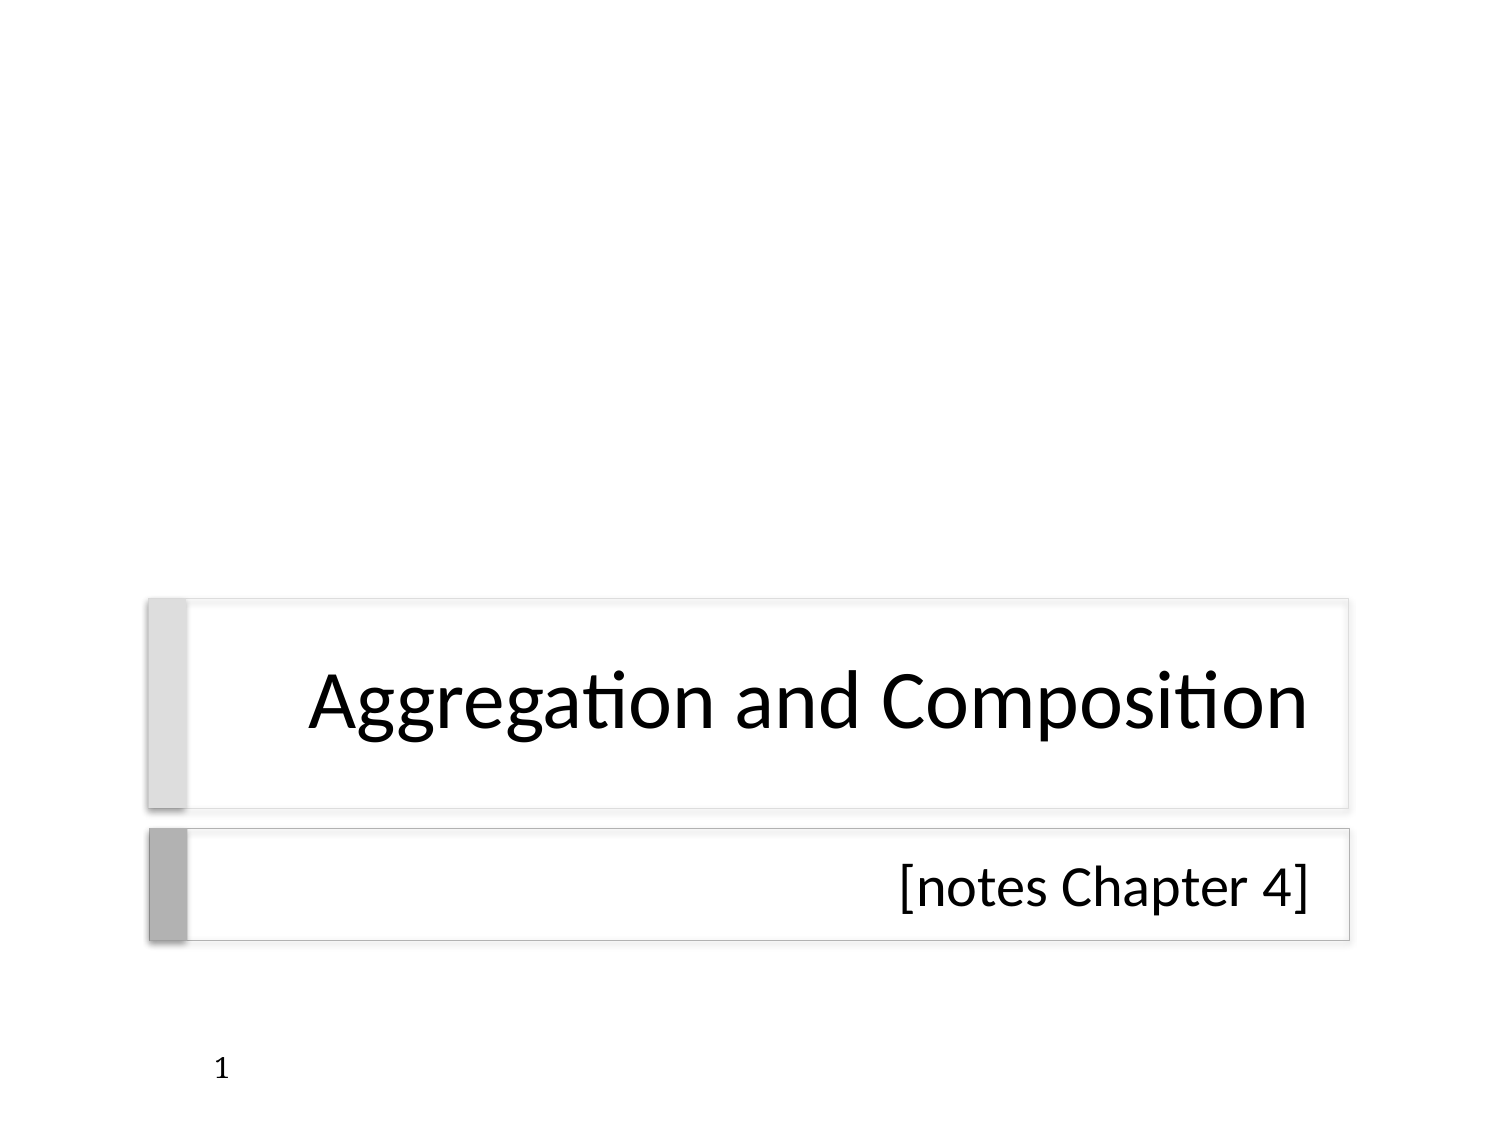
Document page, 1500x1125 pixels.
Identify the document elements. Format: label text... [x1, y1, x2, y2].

title Aggregation and Composition [199, 637, 1326, 801]
subtitle [notes Chapter 4] [199, 840, 1326, 929]
slide_number 1 [199, 1042, 400, 1103]
